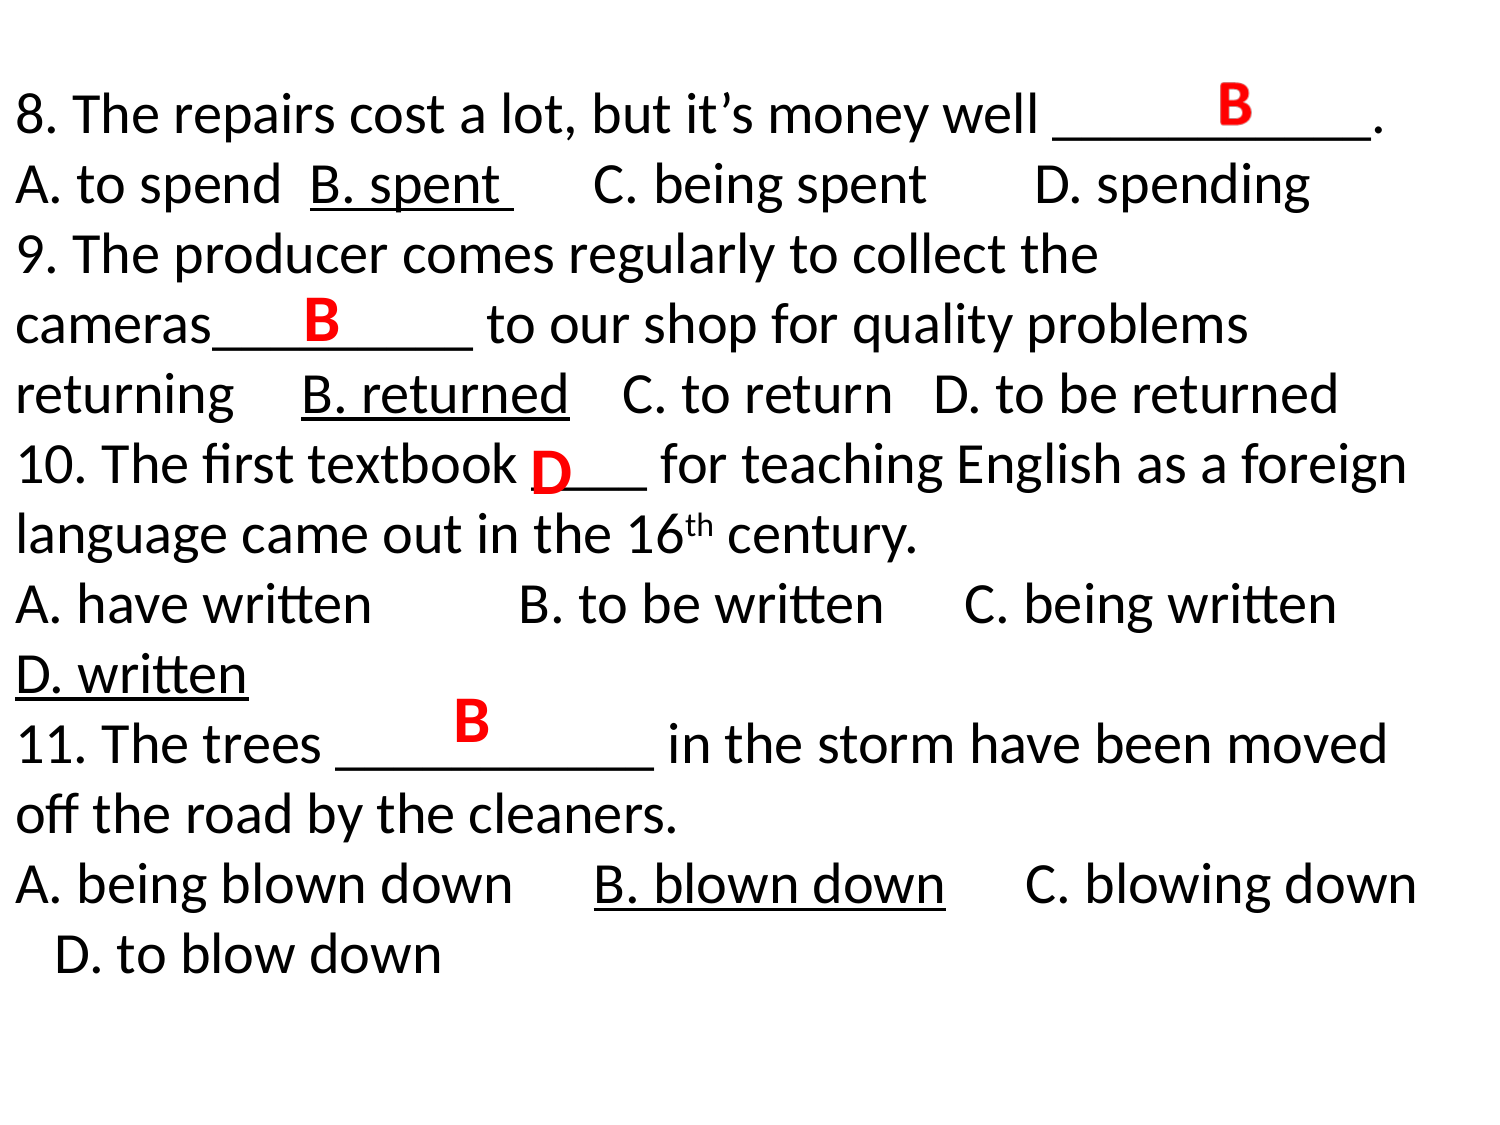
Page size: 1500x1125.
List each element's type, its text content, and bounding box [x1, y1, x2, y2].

text_box B [289, 267, 443, 362]
title 8. The repairs cost a lot, but it’s money well ___________. A. to spend B. spent C. being spent D. spending 9. The producer comes regularly to collect the cameras_________ to our shop for quality problems returning B. returned C. to return D. to be returned 10. The first textbook ____ for teaching English as a foreign language came out in the 16th century. A. have written B. to be written C. being written D. written 11. The trees ___________ in the storm have been moved off the road by the cleaners. A. being blown down B. blown down C. blowing down D. to blow down [0, 491, 1459, 680]
picture [1174, 42, 1355, 184]
text_box D [515, 420, 669, 516]
text_box B [438, 668, 592, 764]
